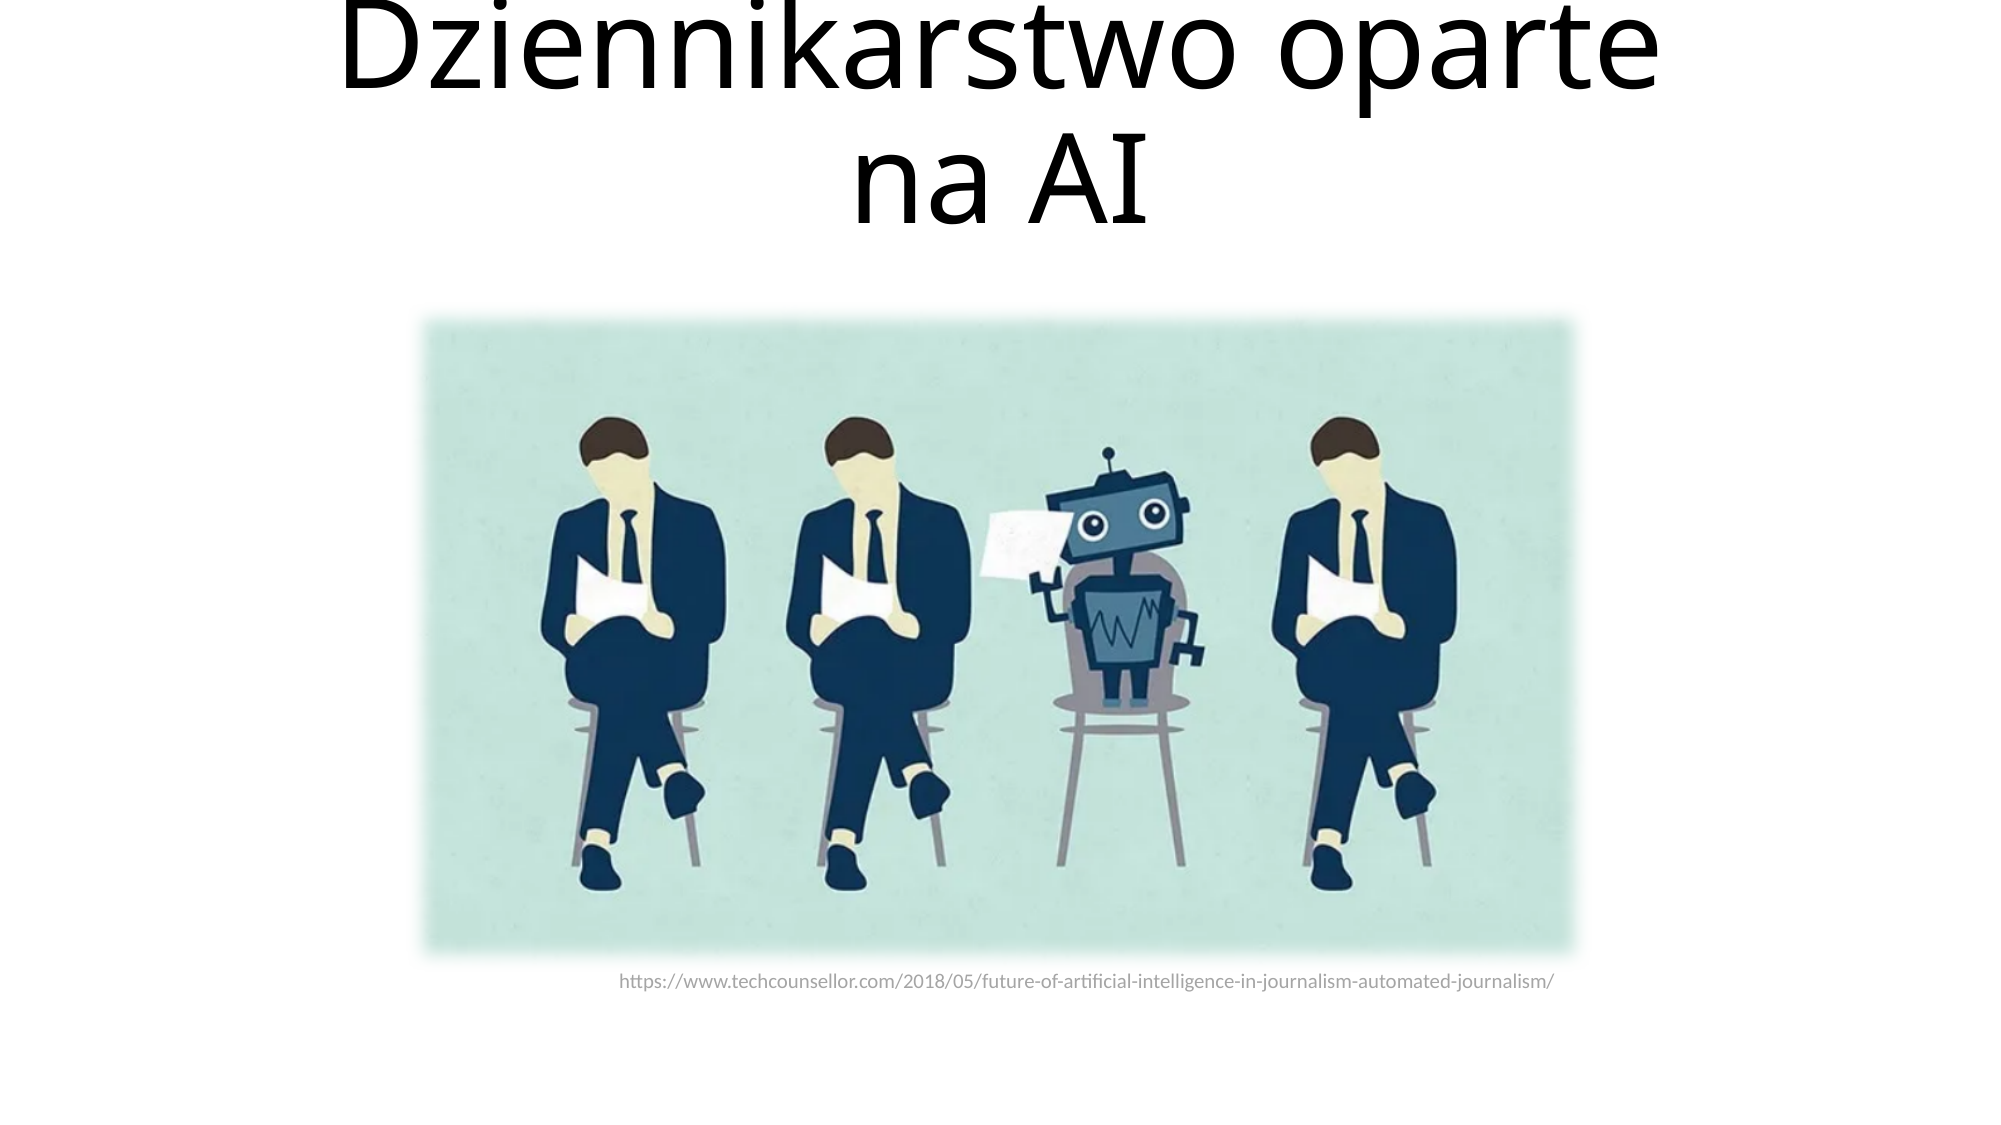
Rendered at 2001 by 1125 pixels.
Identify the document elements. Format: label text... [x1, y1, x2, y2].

text_box https://www.techcounsellor.com/2018/05/future-of-artificial-intelligence-in-journalism-automated-journalism/ [604, 960, 1596, 1001]
title Dziennikarstwo oparte na AI [249, 86, 1750, 259]
picture [406, 302, 1592, 972]
